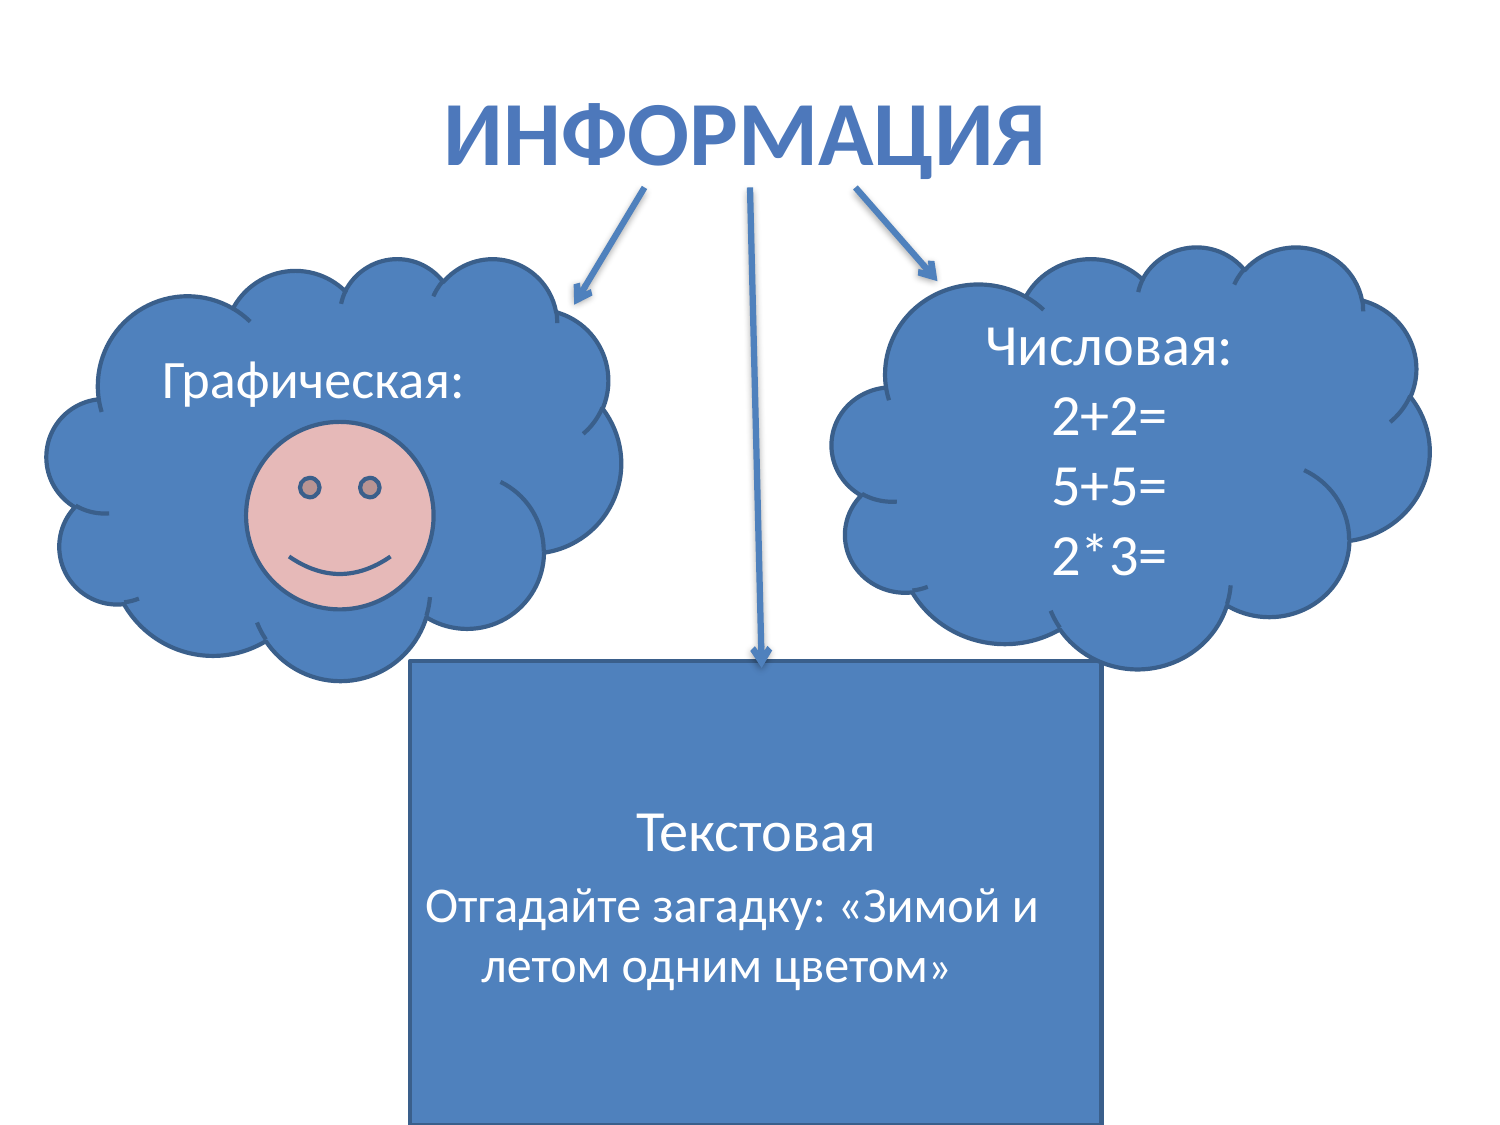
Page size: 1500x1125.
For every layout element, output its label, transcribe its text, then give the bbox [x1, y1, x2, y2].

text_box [550, 210, 669, 282]
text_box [515, 421, 997, 434]
text_box Графическая: [44, 257, 624, 684]
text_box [849, 193, 944, 276]
text_box Числовая: 2+2= 5+5= 2*3= [829, 245, 1432, 672]
title Информация [70, 35, 1421, 223]
list Текстовая Отгадайте загадку: «Зимой и летом одним цветом» [408, 659, 1104, 1125]
text_box [243, 419, 436, 612]
